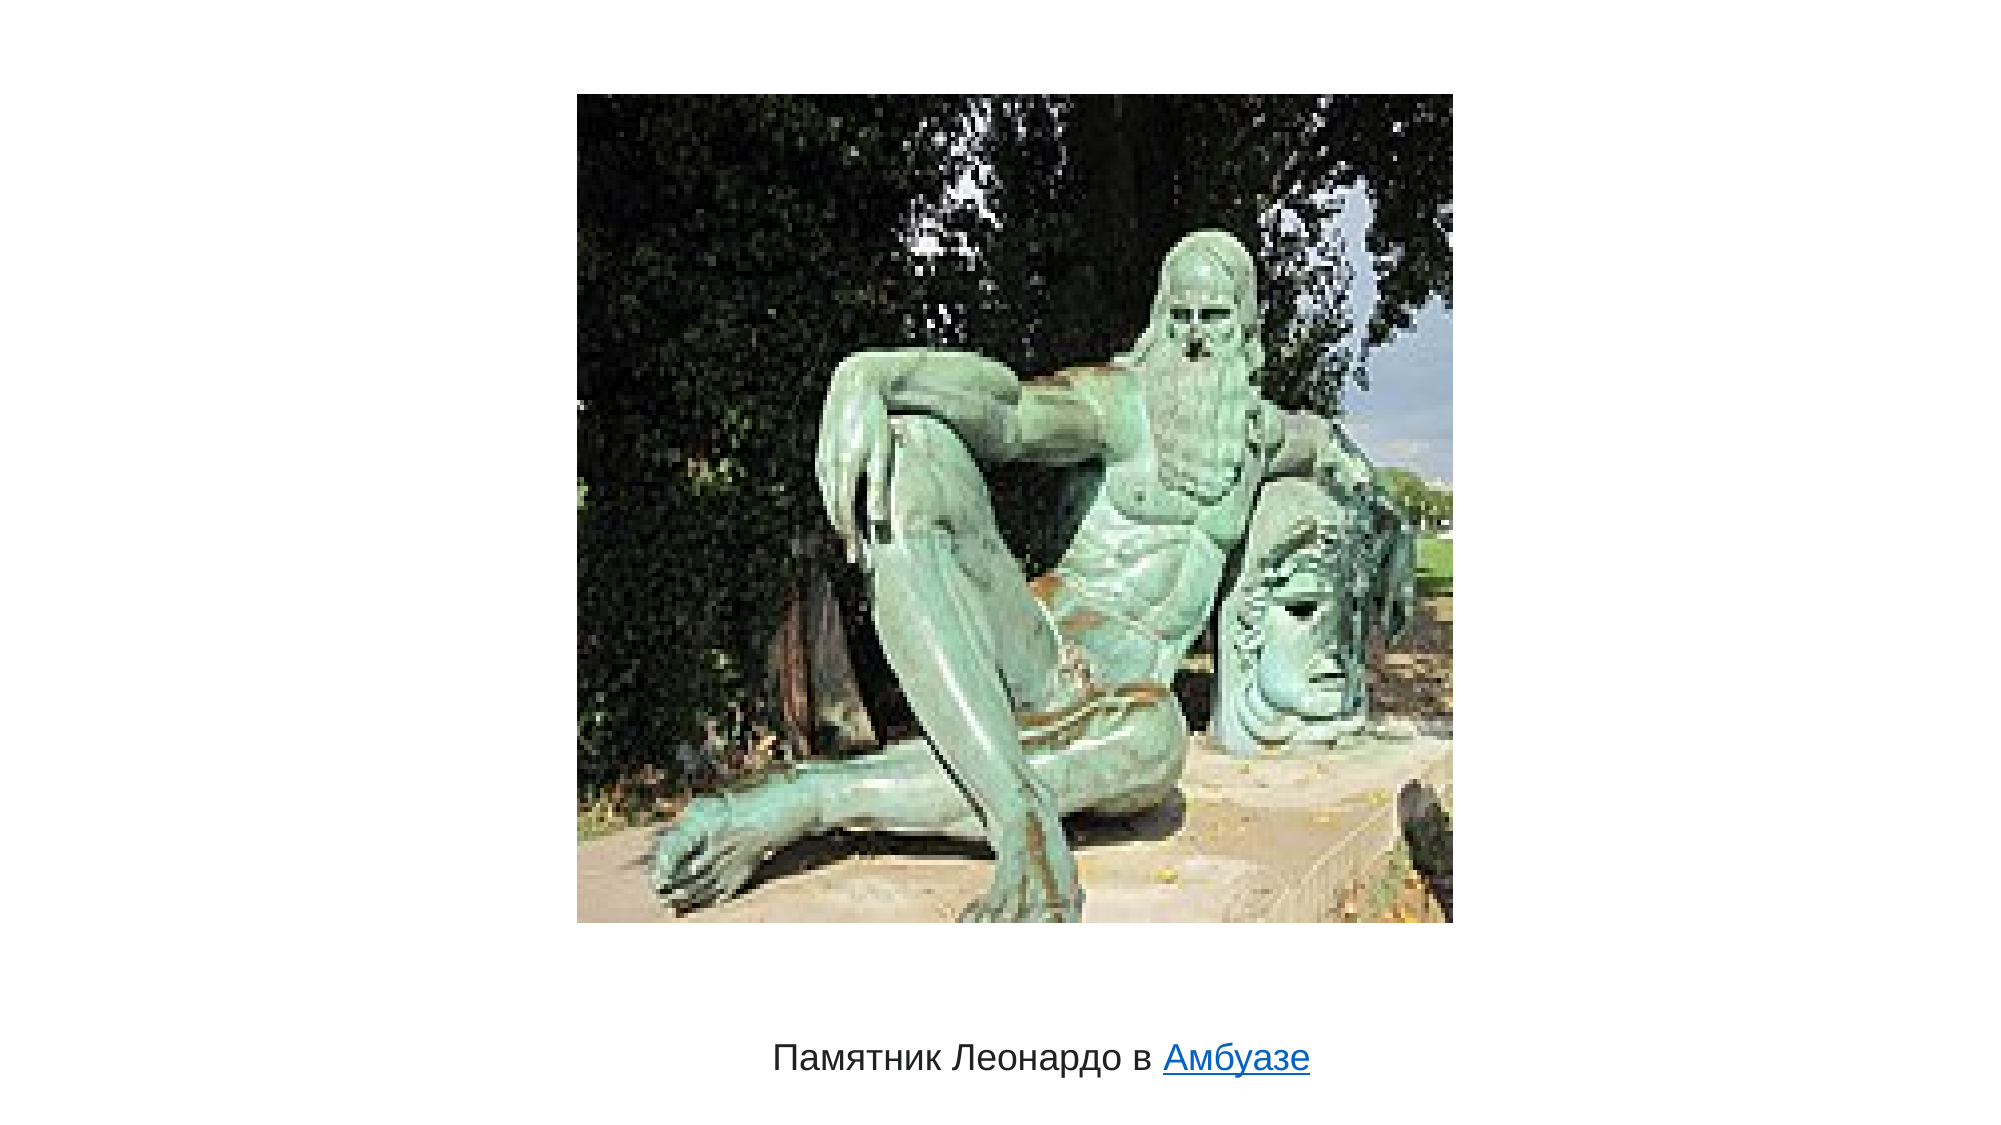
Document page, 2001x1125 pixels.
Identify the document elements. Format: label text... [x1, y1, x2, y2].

picture [577, 94, 1453, 923]
text_box Памятник Леонардо в Амбуазе [757, 1035, 1326, 1086]
